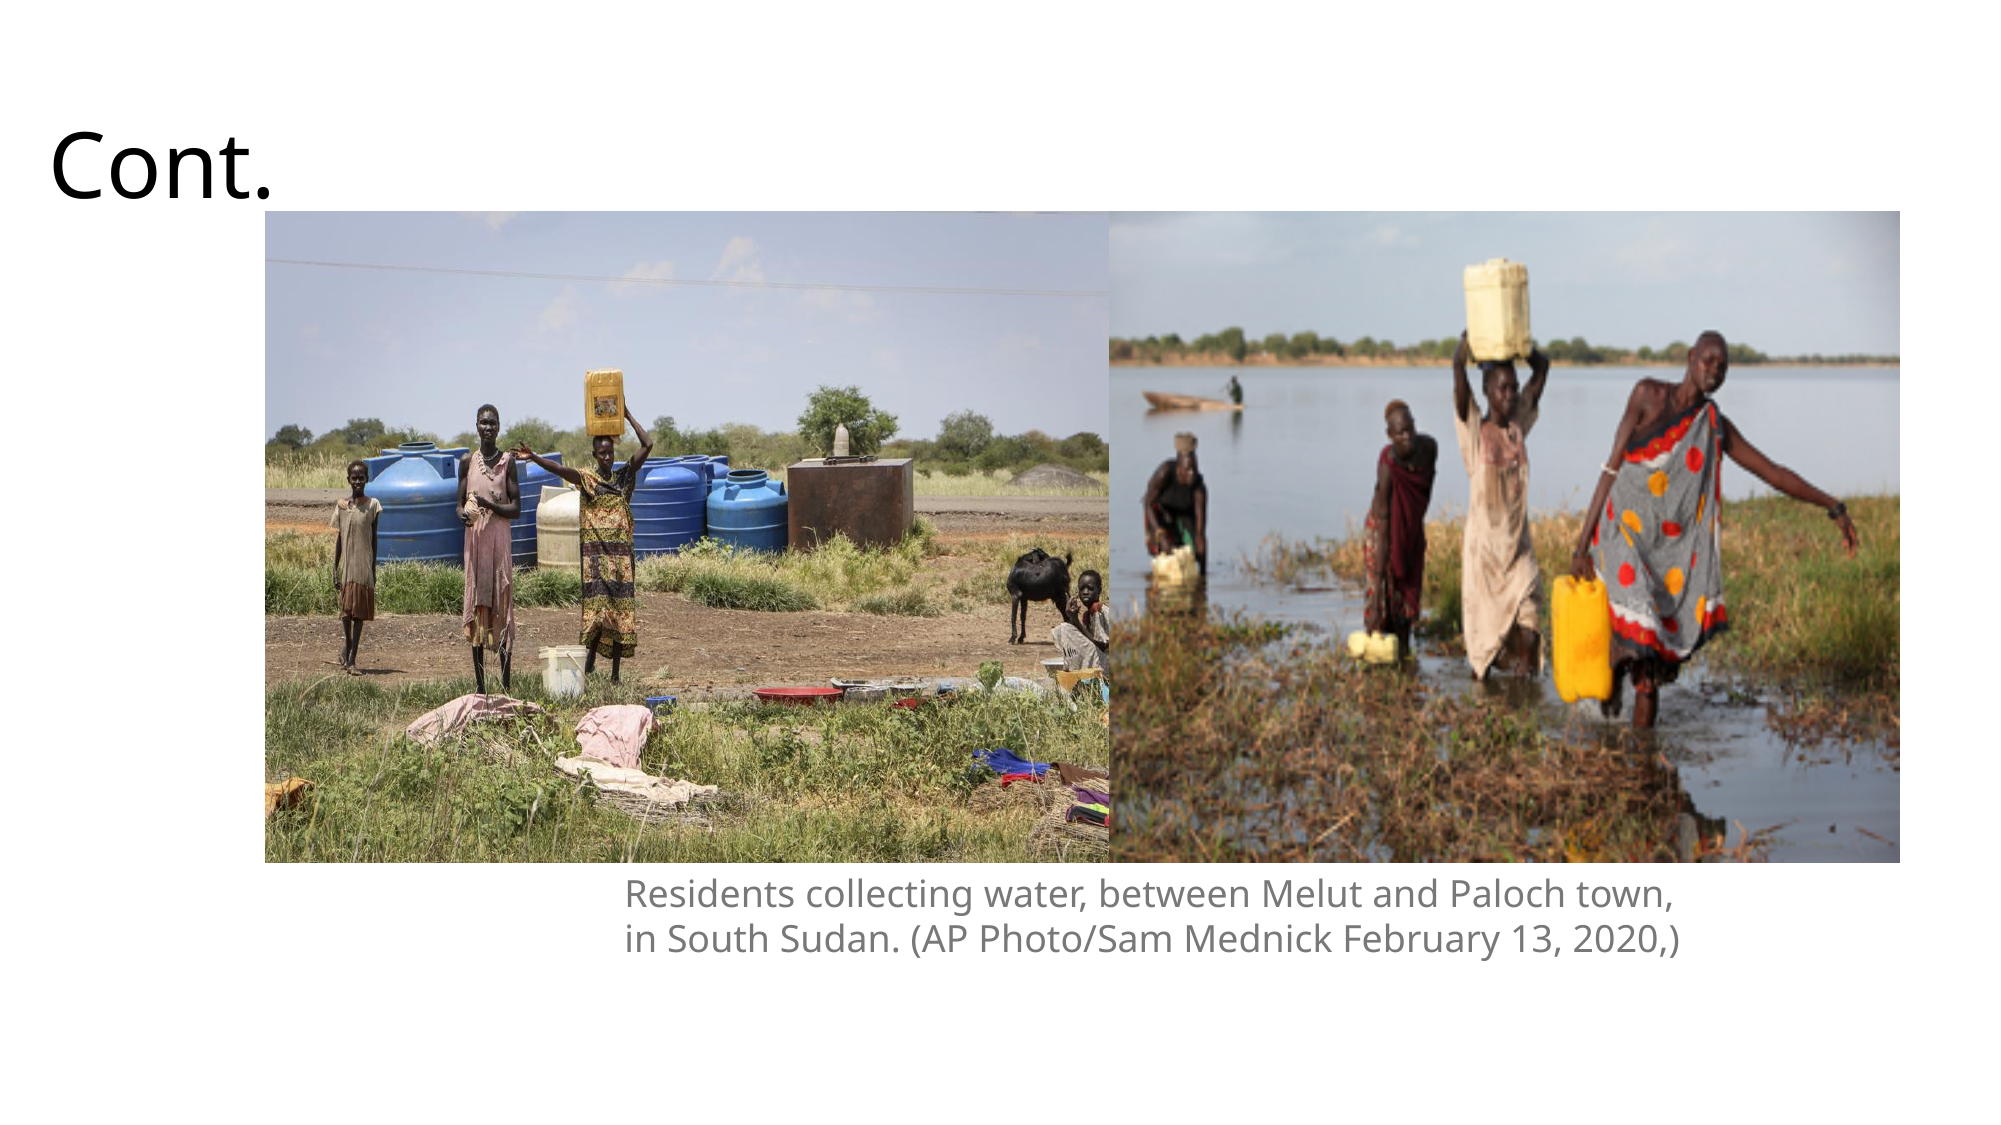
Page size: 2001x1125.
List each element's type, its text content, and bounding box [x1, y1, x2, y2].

text_box Residents collecting water, between Melut and Paloch town, in South Sudan. (AP Photo/Sam Mednick February 13, 2020,) [609, 863, 1709, 967]
title Cont. [33, 60, 1759, 278]
picture [1109, 211, 1900, 863]
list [265, 211, 1109, 863]
